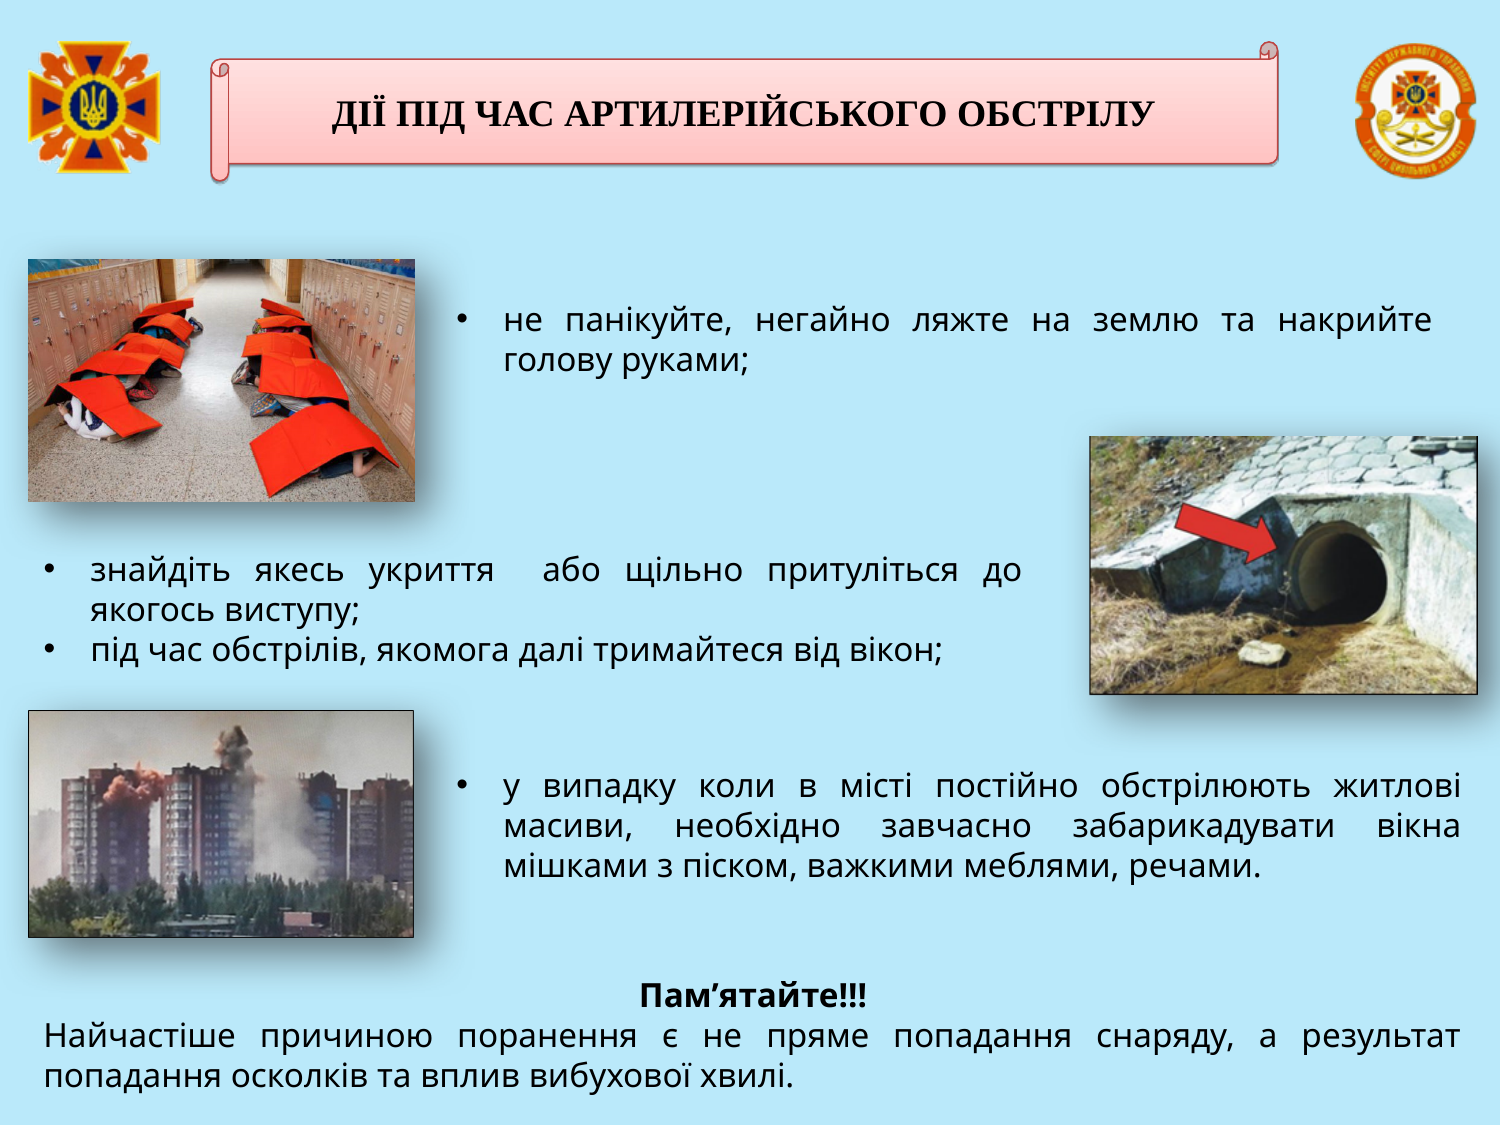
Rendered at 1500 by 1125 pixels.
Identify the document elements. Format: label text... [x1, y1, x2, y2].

text_box не панікуйте, негайно ляжте на землю та накрийте голову руками; [461, 290, 1478, 386]
text_box у випадку коли в місті постійно обстрілюють житлові масиви, необхідно завчасно забарикадувати вікна мішками з піском, важкими меблями, речами. [441, 756, 1478, 892]
picture [28, 41, 162, 175]
text_box знайдіть якесь укриття або щільно притуліться до якогось виступу; під час обстрілів, якомога далі тримайтеся від вікон; [28, 541, 1067, 676]
picture [28, 259, 415, 502]
text_box ДІЇ ПІД ЧАС АРТИЛЕРІЙСЬКОГО ОБСТРІЛУ [211, 41, 1278, 181]
picture [1088, 436, 1478, 698]
picture [28, 710, 415, 939]
picture [1355, 43, 1478, 181]
text_box Пам’ятайте!!! Найчастіше причиною поранення є не пряме попадання снаряду, а результат попадання осколків та вплив вибухової хвилі. [28, 966, 1478, 1102]
